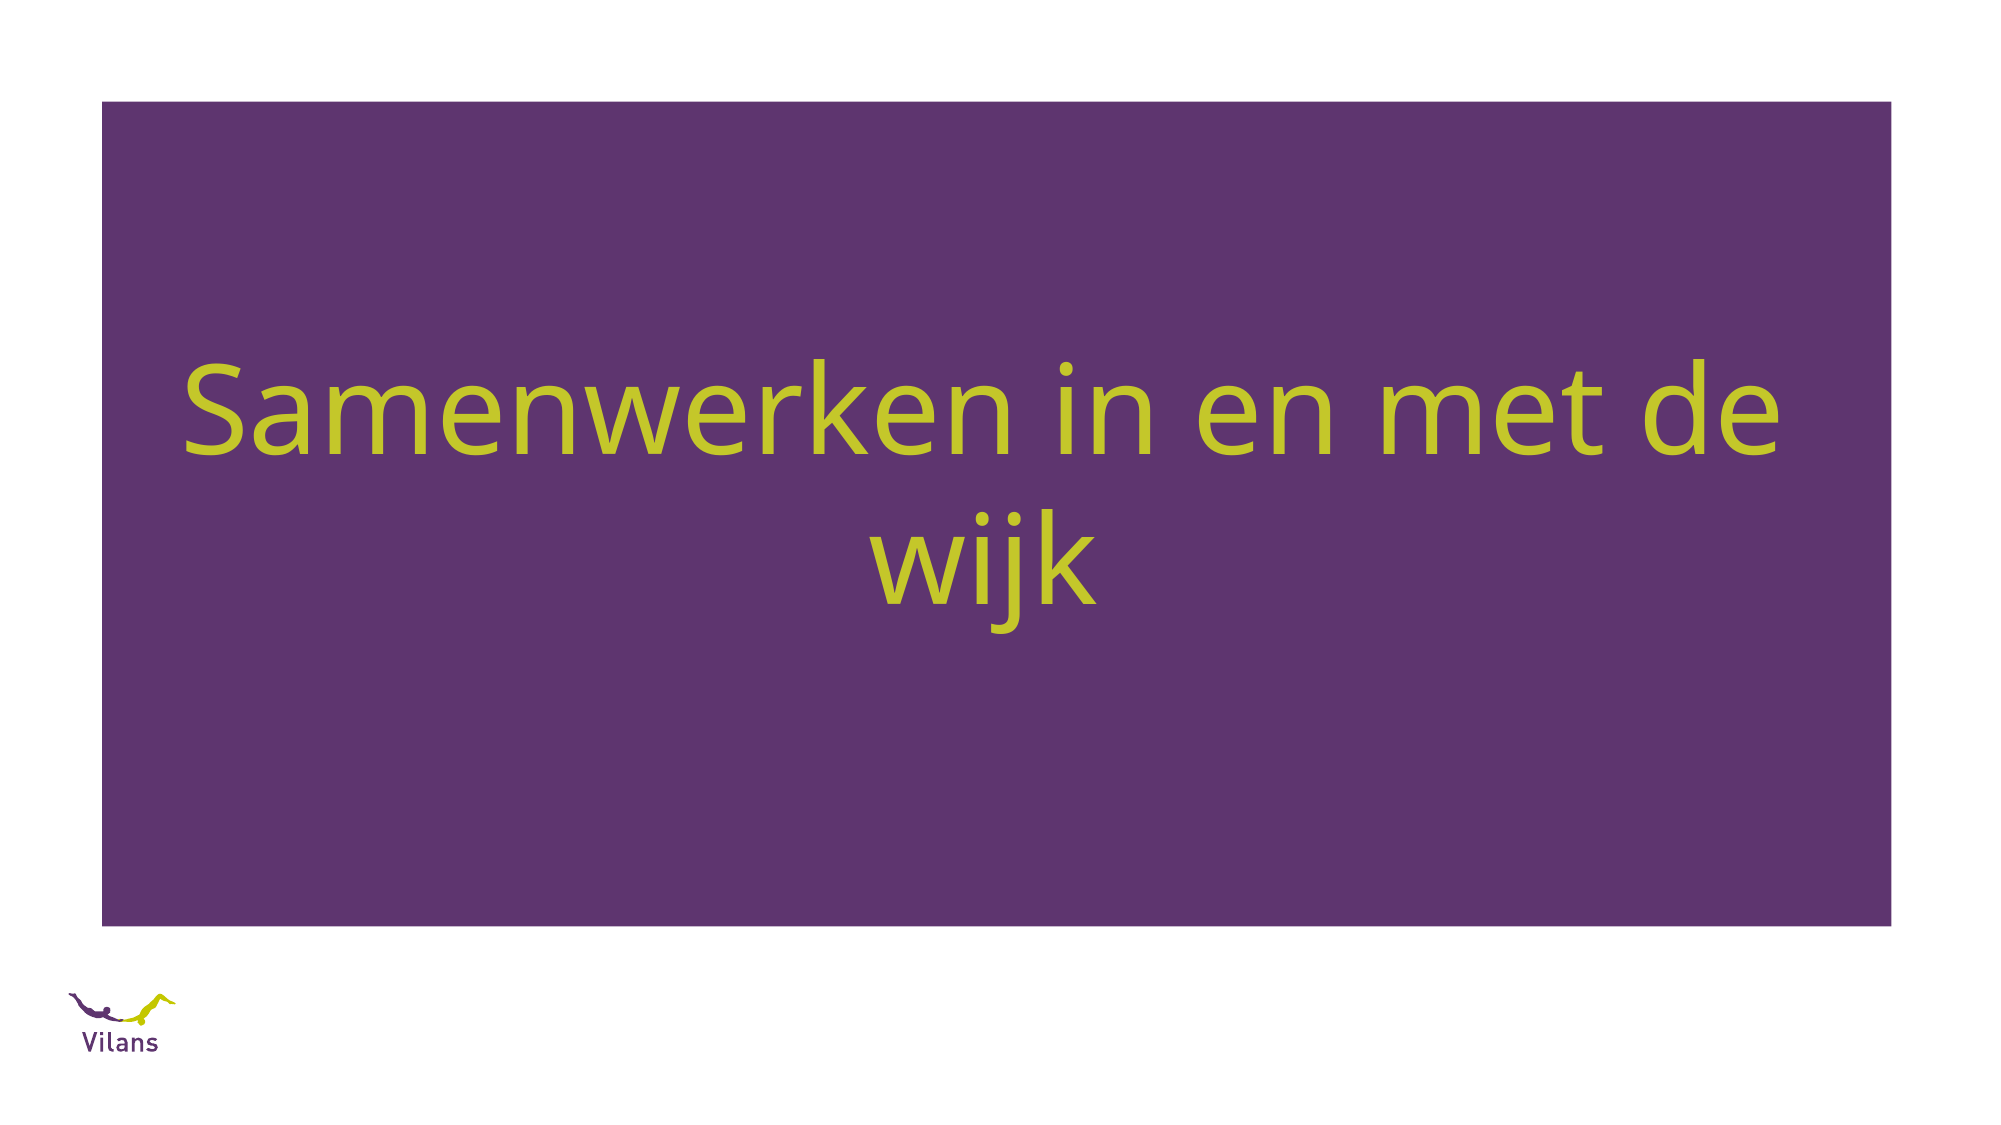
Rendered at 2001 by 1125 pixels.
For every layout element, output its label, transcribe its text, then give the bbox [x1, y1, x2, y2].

title Samenwerken in en met de wijk [151, 350, 1815, 610]
